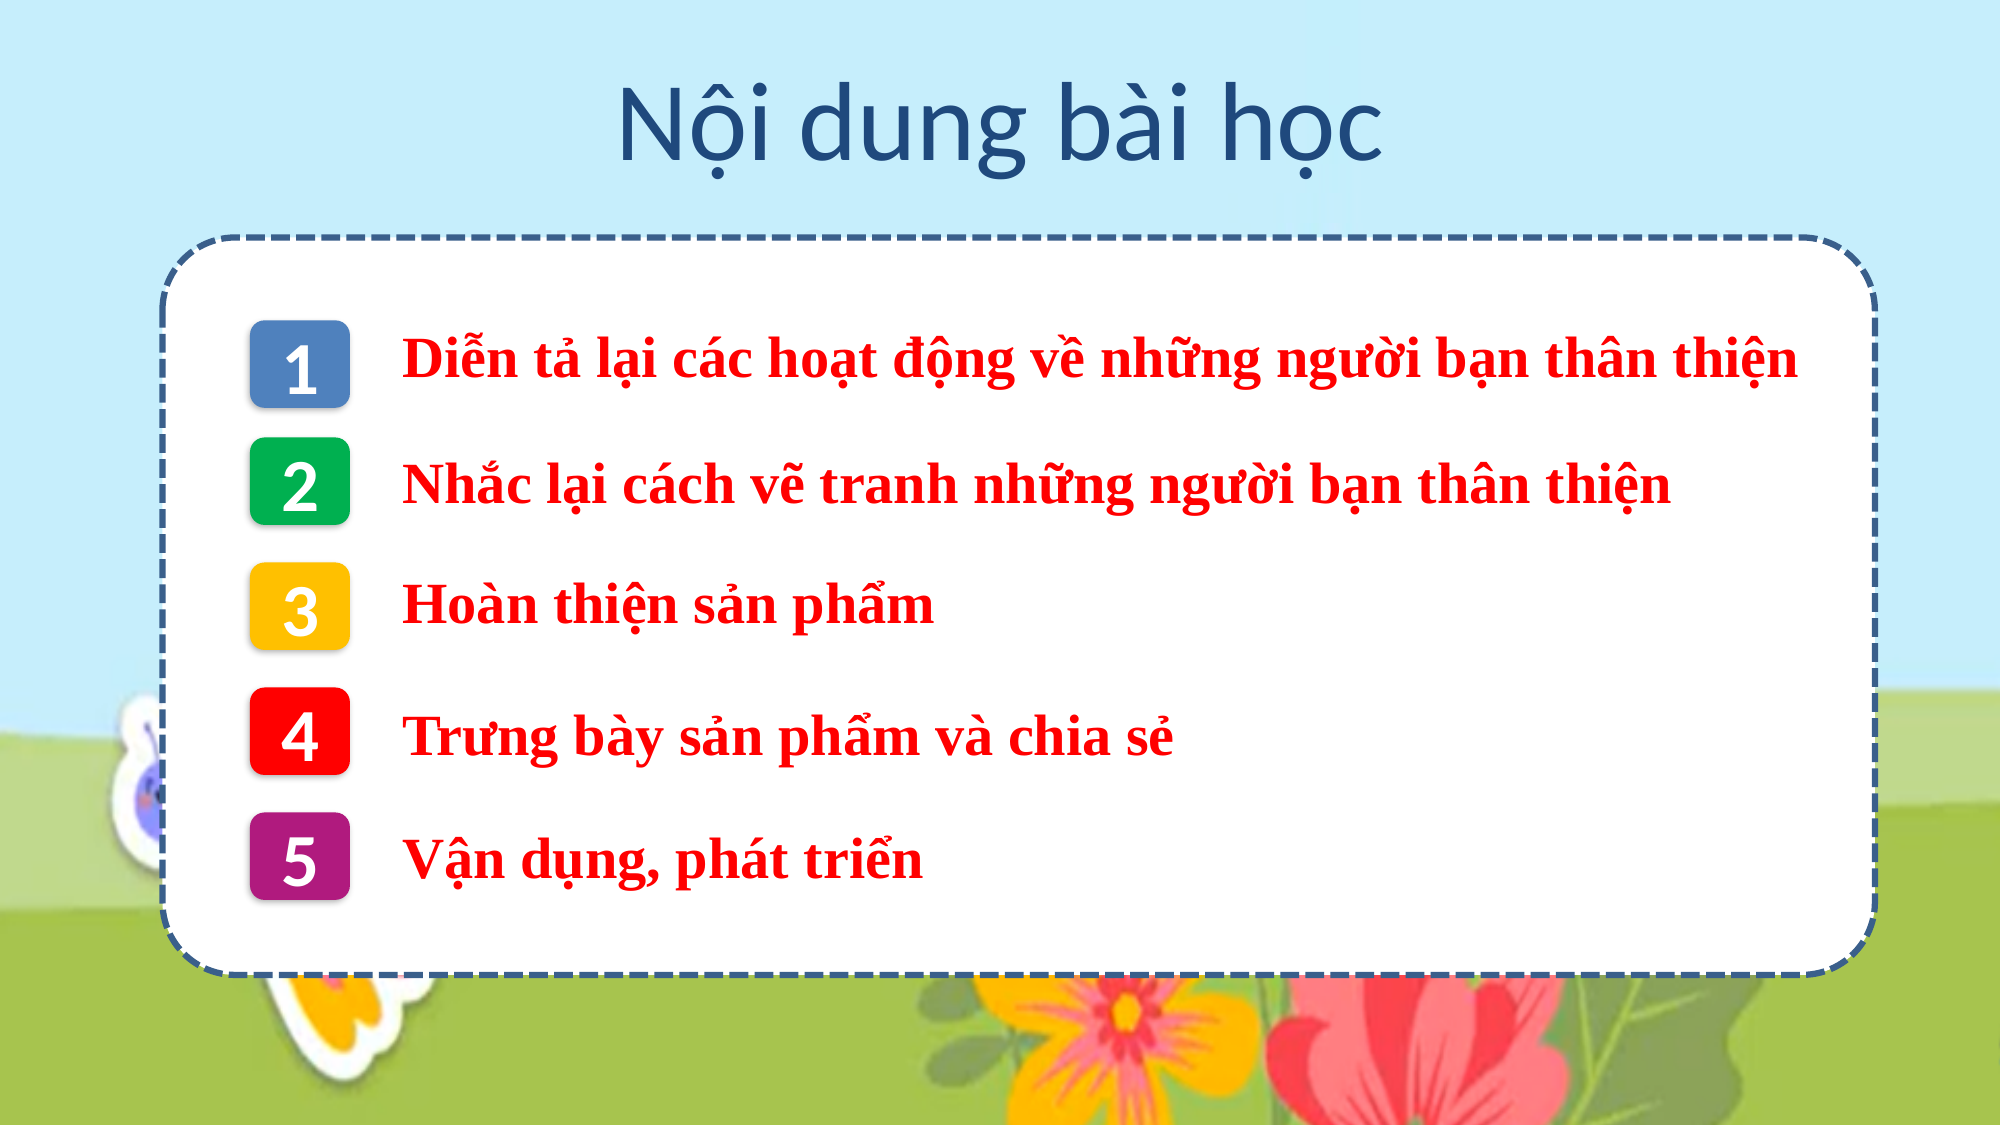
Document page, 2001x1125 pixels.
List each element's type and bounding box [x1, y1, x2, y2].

text_box [0, 0, 2000, 1125]
